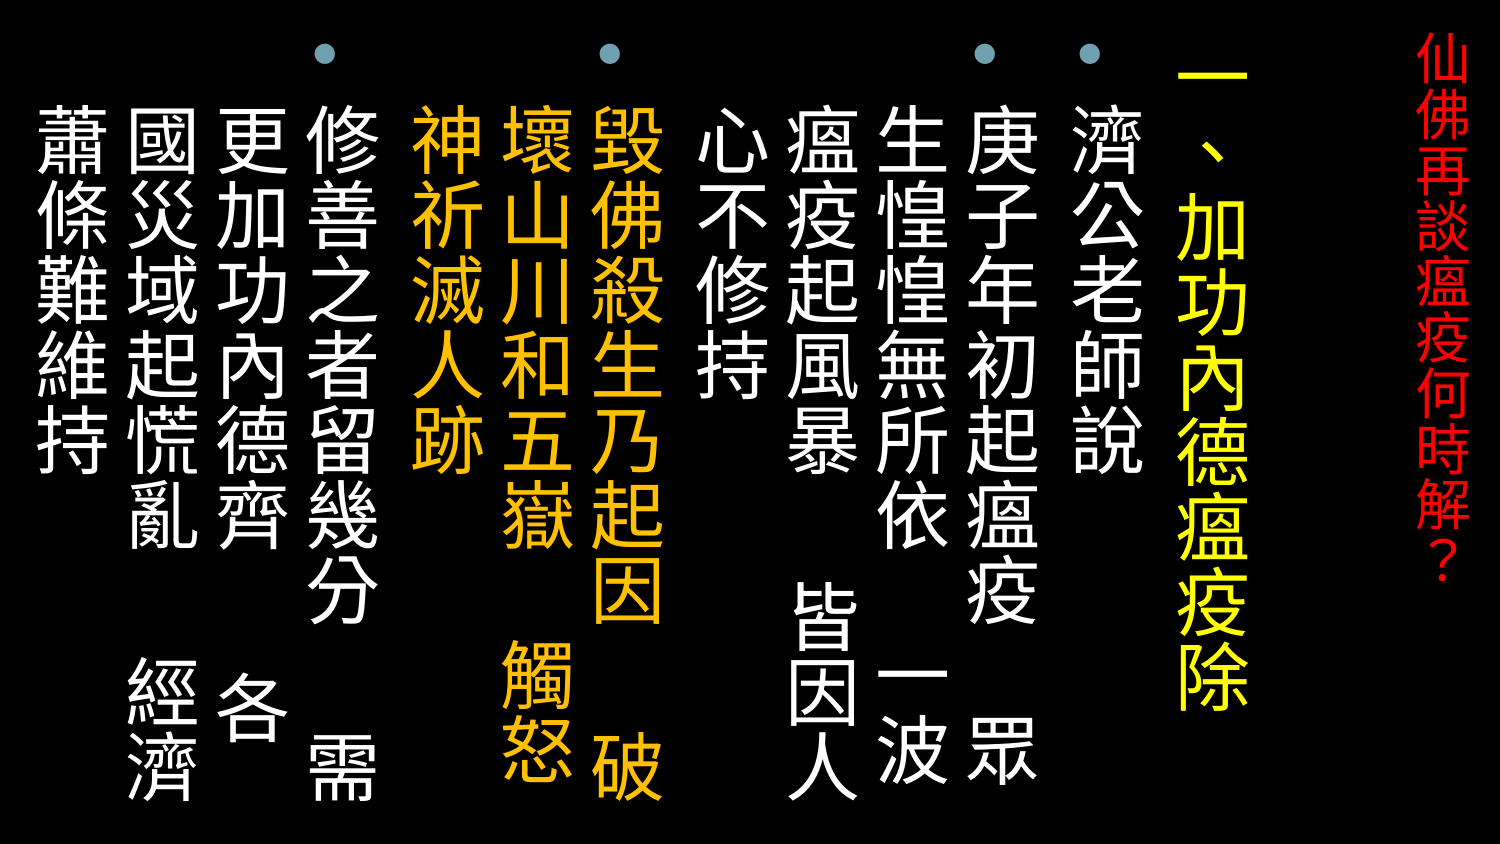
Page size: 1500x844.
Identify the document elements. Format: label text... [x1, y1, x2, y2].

list 一、加功內德瘟疫除 濟公老師說 庚子年初起瘟疫 眾生惶惶無所依 一波瘟疫起風暴 皆因人心不修持 毀佛殺生乃起因 破壞山川和五嶽 觸怒神祈滅人跡 修善之者留幾分 需更加功內德齊 各國災域起慌亂 經濟蕭條難維持 [17, 18, 1388, 825]
title 仙佛再談瘟疫何時解？ [1399, 23, 1483, 825]
